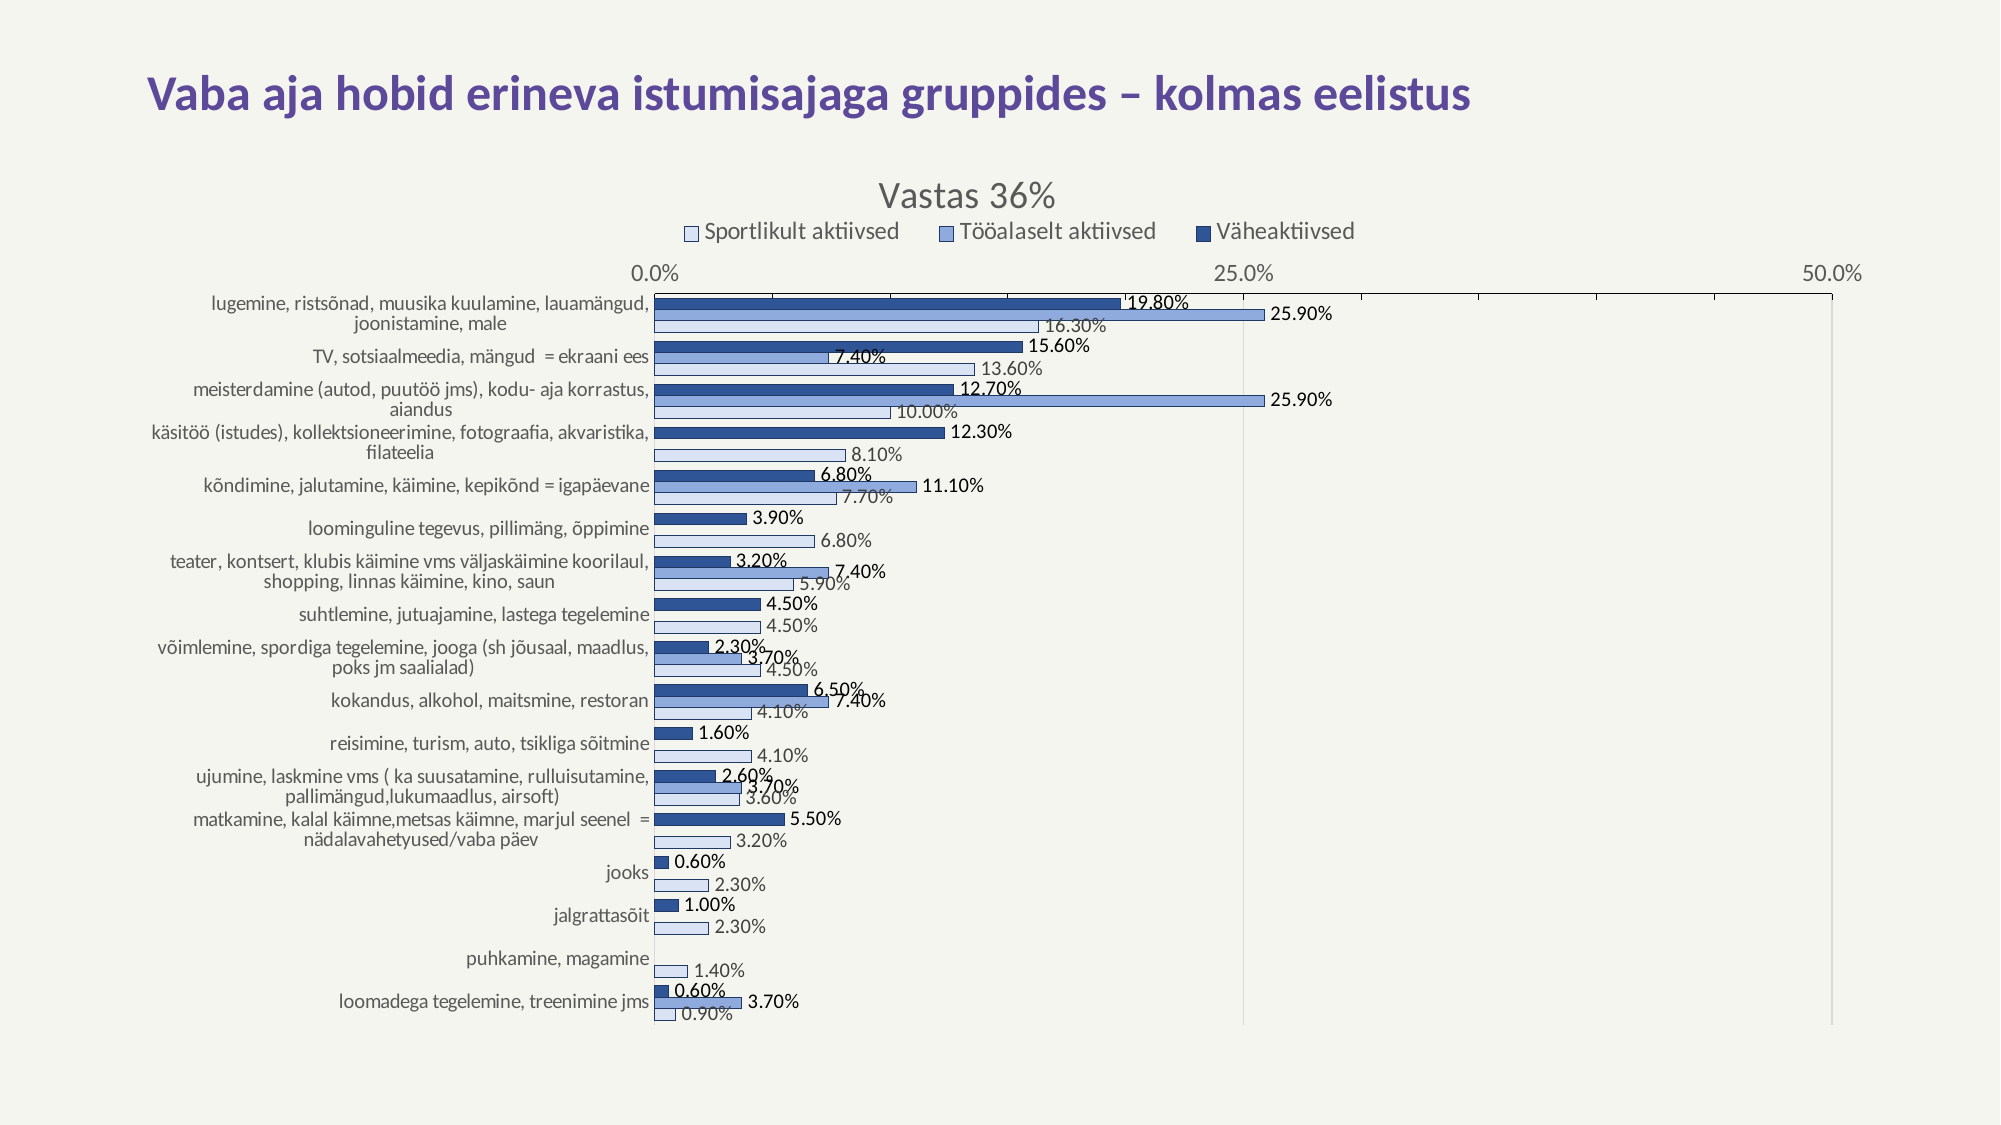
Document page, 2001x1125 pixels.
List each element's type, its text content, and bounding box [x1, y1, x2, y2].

chart [137, 163, 1863, 1035]
title Vaba aja hobid erineva istumisajaga gruppides – kolmas eelistus [132, 59, 1858, 112]
